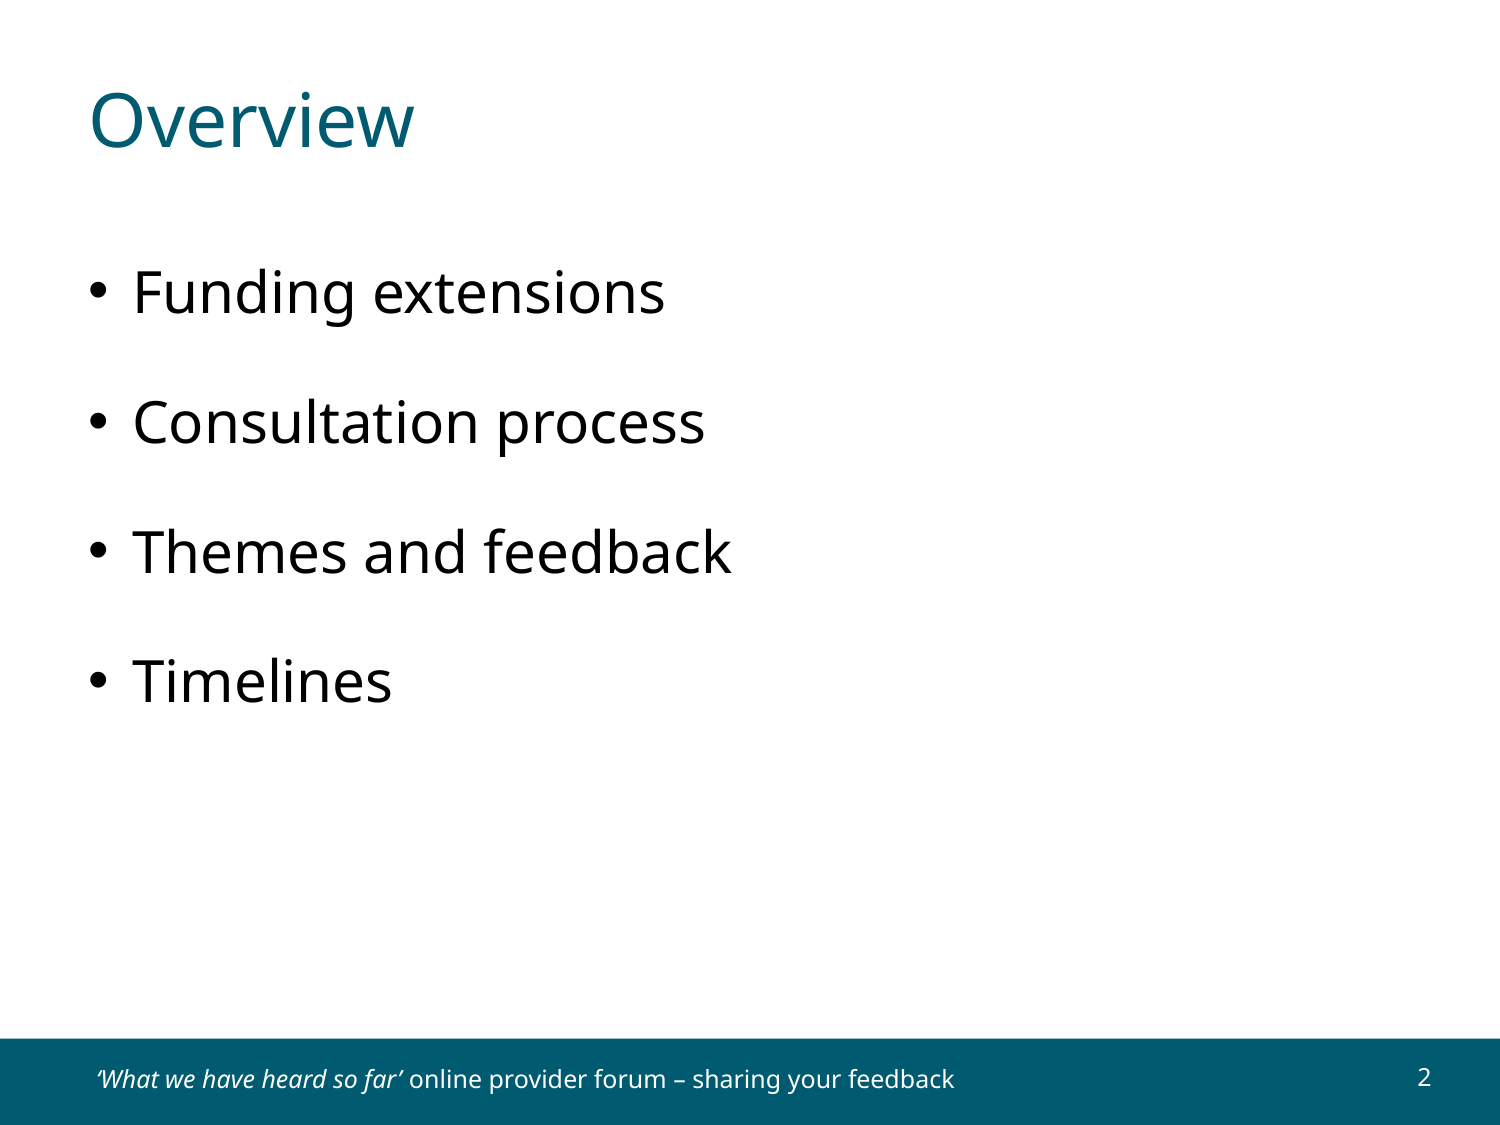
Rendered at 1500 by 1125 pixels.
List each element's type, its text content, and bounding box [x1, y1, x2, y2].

title Overview [88, 90, 1397, 171]
list Funding extensions Consultation process Themes and feedback Timelines [88, 219, 1467, 858]
footer ‘What we have heard so far’ online provider forum – sharing your feedback [96, 1048, 1164, 1109]
slide_number 2 [1341, 1048, 1432, 1109]
